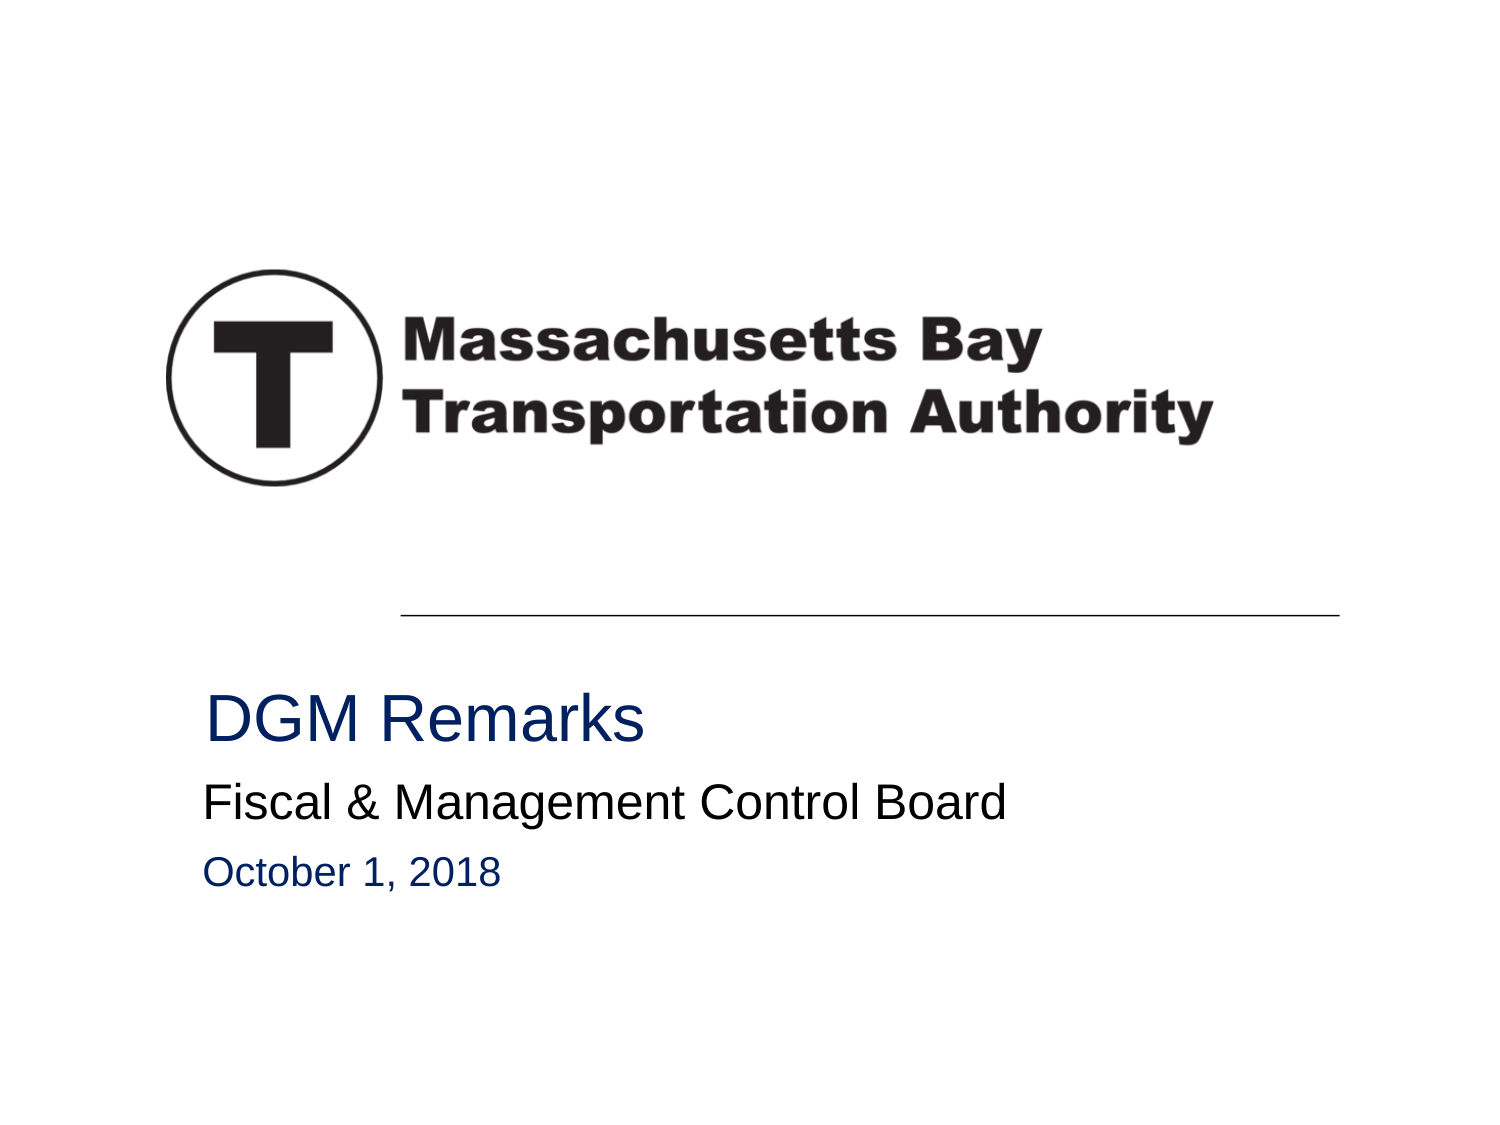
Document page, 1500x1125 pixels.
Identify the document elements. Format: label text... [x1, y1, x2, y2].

picture [166, 256, 1214, 494]
text_box Fiscal & Management Control Board [187, 760, 1459, 838]
title DGM Remarks [190, 685, 1463, 763]
list October 1, 2018 [187, 838, 738, 963]
